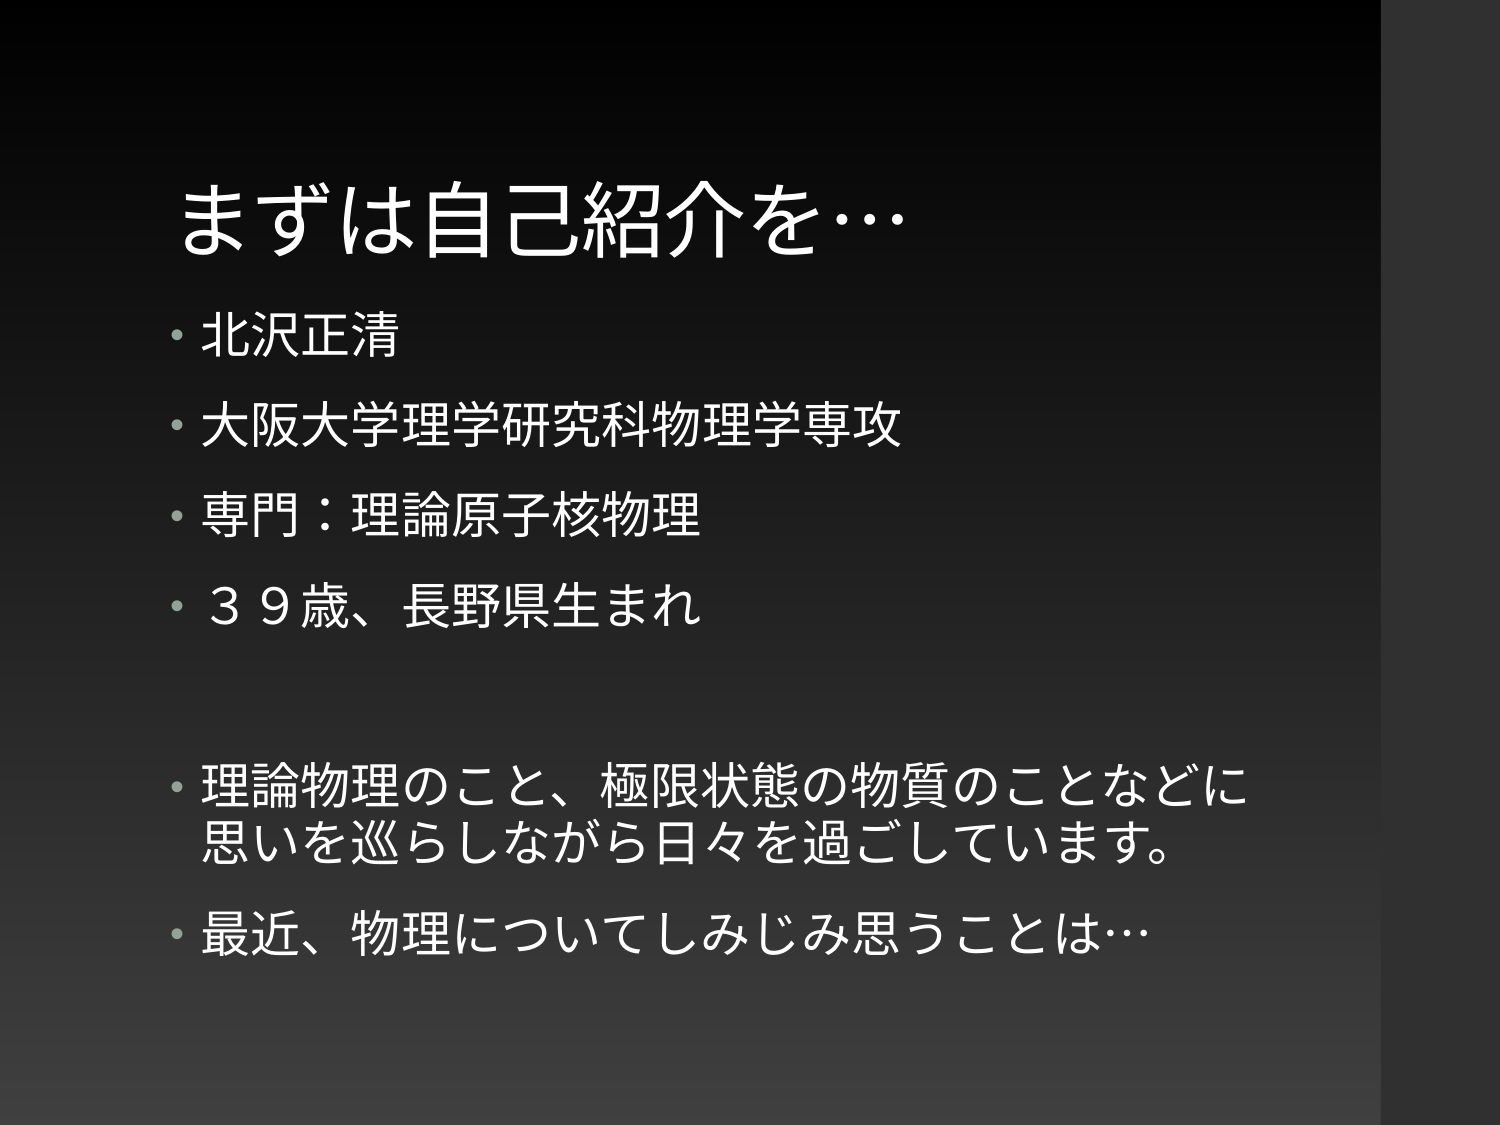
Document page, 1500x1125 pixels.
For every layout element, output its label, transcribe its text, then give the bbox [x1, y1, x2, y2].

title まずは自己紹介を… [155, 60, 1348, 278]
list 北沢正清 大阪大学理学研究科物理学専攻 専門：理論原子核物理 ３９歳、長野県生まれ 理論物理のこと、極限状態の物質のことなどに思いを巡らしながら日々を過ごしています。 最近、物理についてしみじみ思うことは… [155, 299, 1293, 1014]
